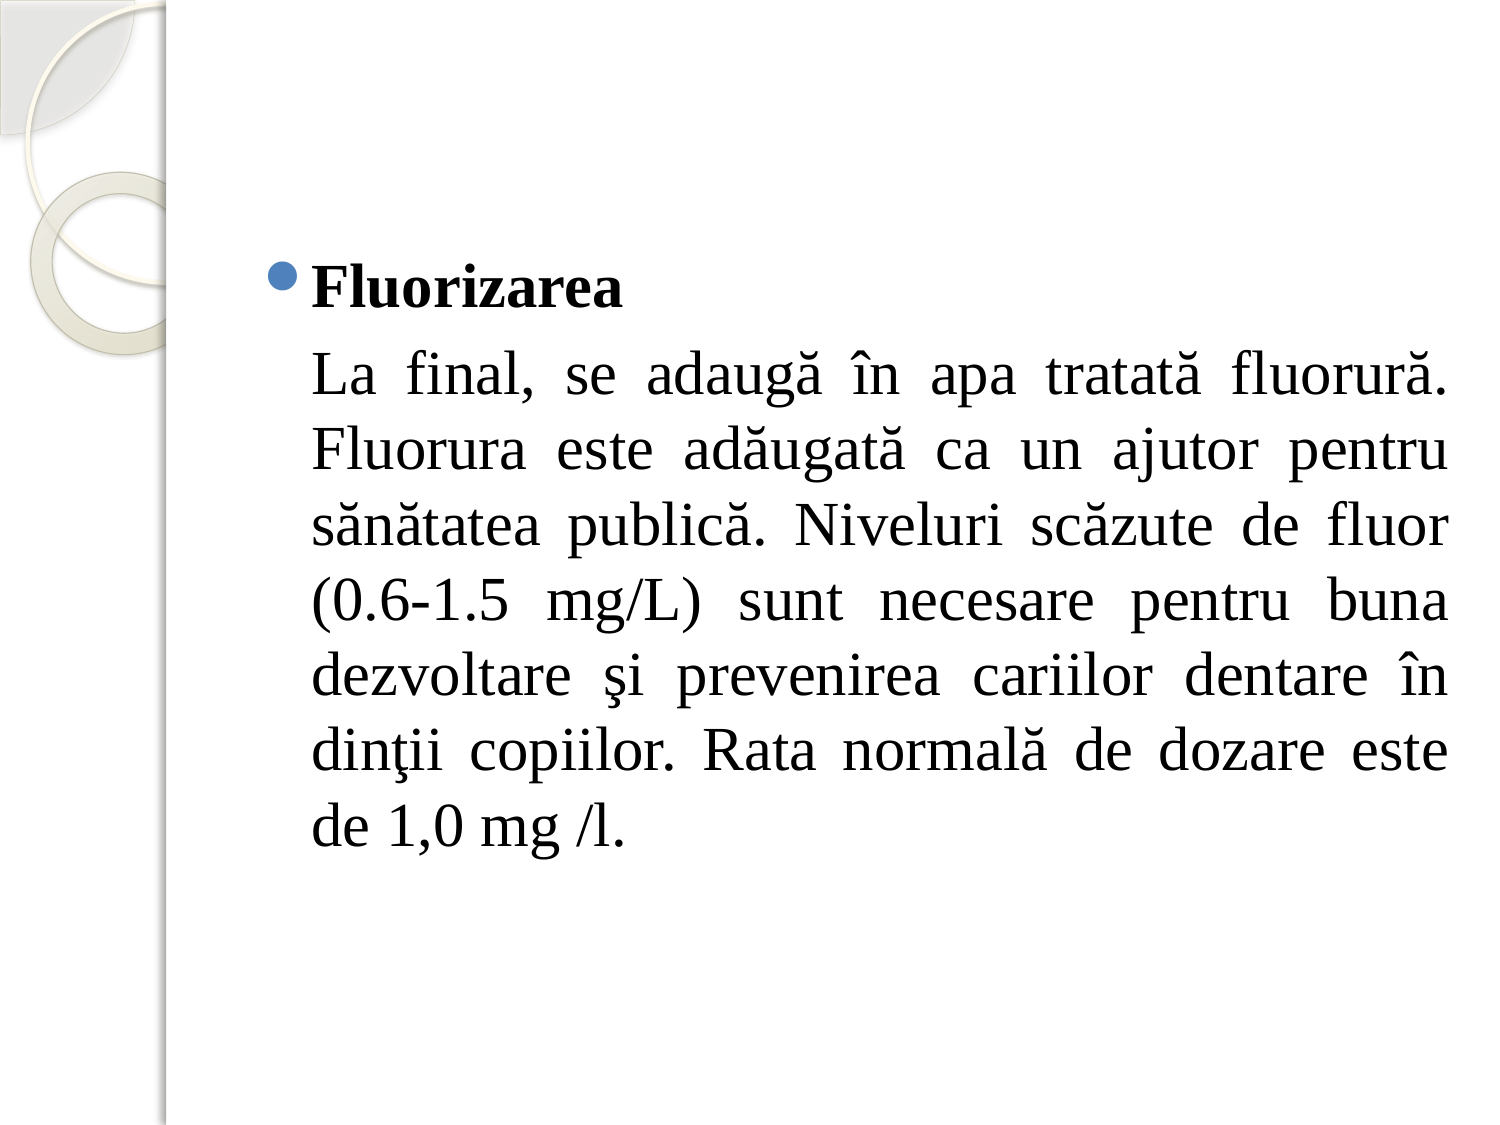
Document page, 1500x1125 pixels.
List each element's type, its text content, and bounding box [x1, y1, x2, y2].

list Fluorizarea La final, se adaugă în apa tratată fluorură. Fluorura este adăugată ca un ajutor pentru sănătatea publică. Niveluri scăzute de fluor (0.6-1.5 mg/L) sunt necesare pentru buna dezvoltare şi prevenirea cariilor dentare în dinţii copiilor. Rata normală de dozare este de 1,0 mg /l. [235, 237, 1466, 875]
